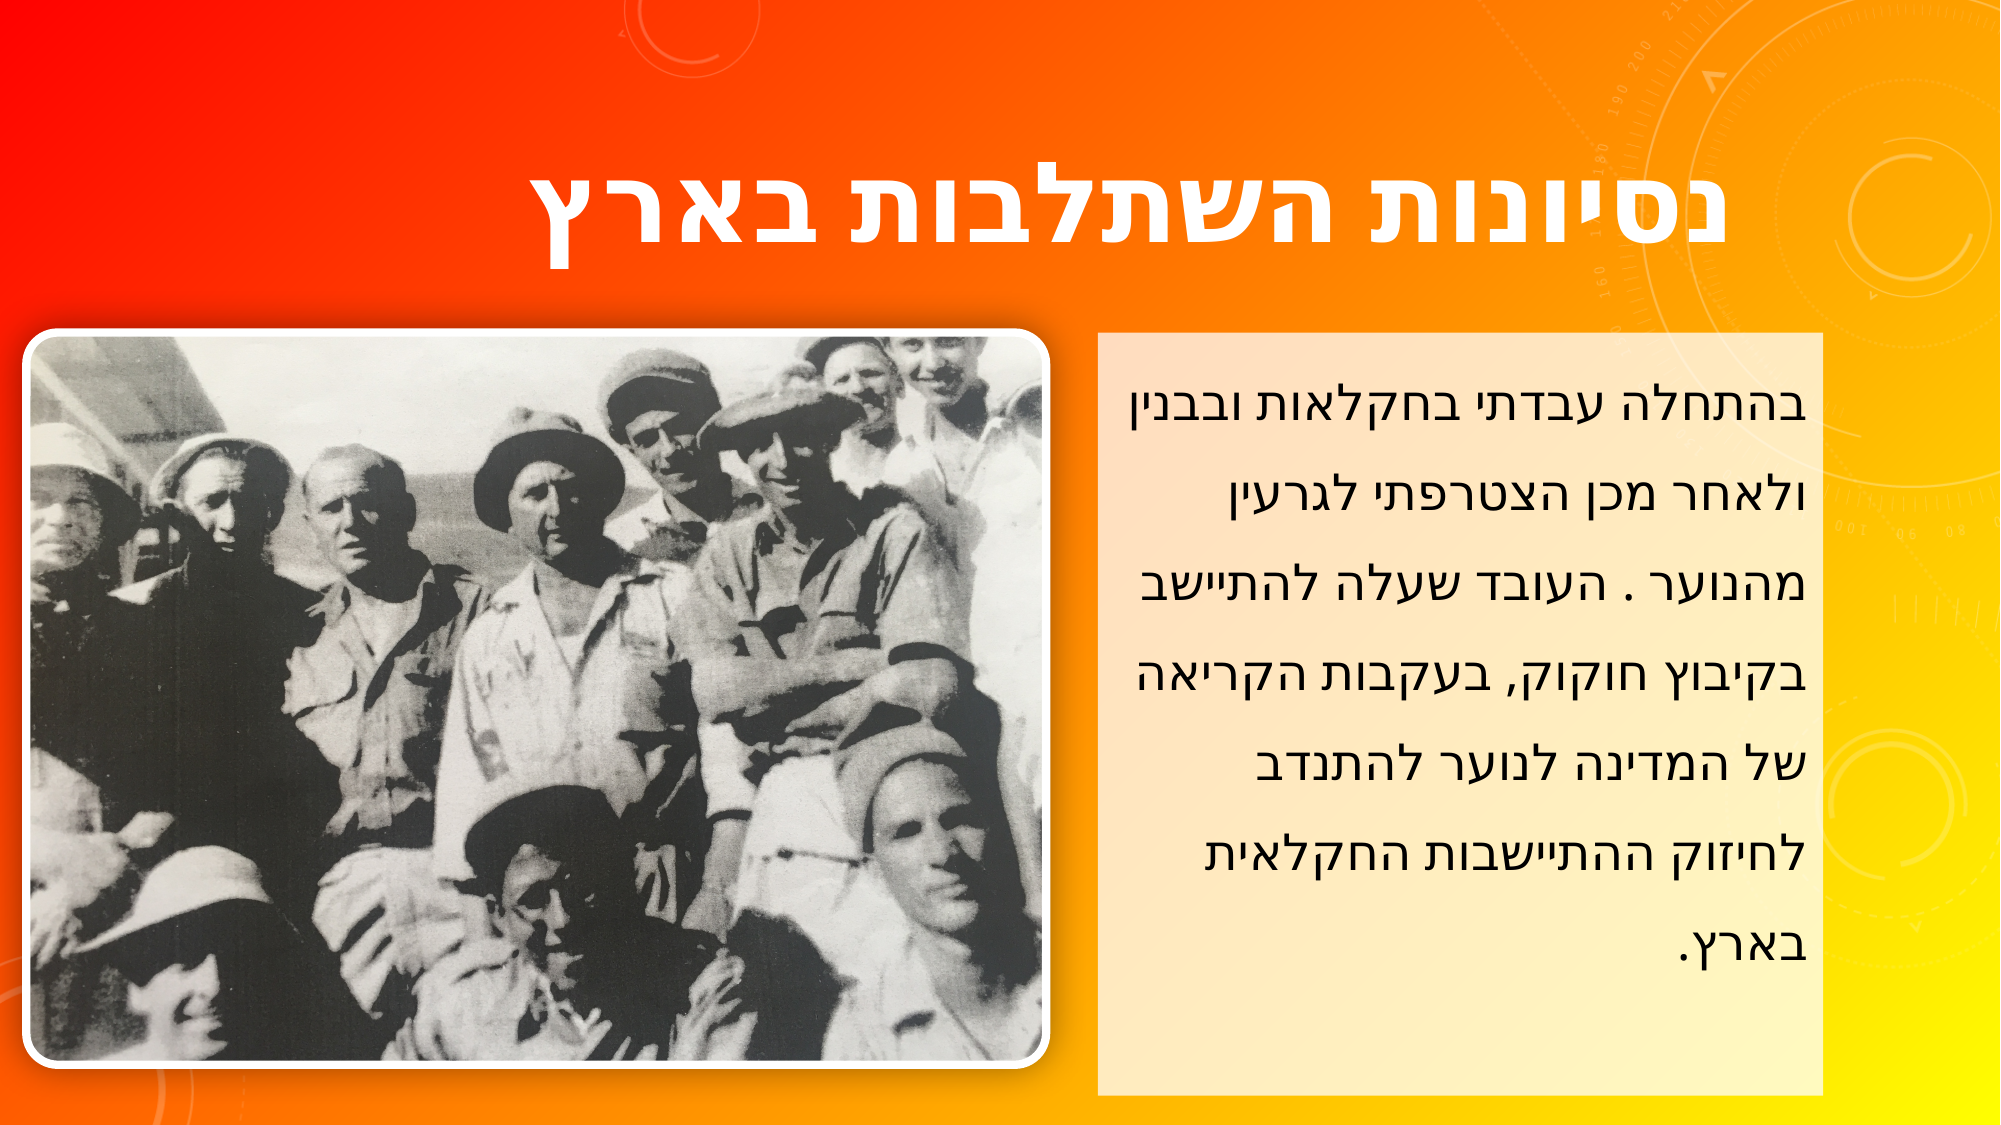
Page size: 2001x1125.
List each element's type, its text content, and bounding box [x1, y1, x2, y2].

list בהתחלה עבדתי בחקלאות ובבנין ולאחר מכן הצטרפתי לגרעין מהנוער . העובד שעלה להתיישב בקיבוץ חוקוק, בעקבות הקריאה של המדינה לנוער להתנדב לחיזוק ההתיישבות החקלאית בארץ. [1097, 332, 1824, 1096]
picture [0, 0, 2000, 1125]
text_box נסיונות השתלבות בארץ [513, 122, 1751, 273]
